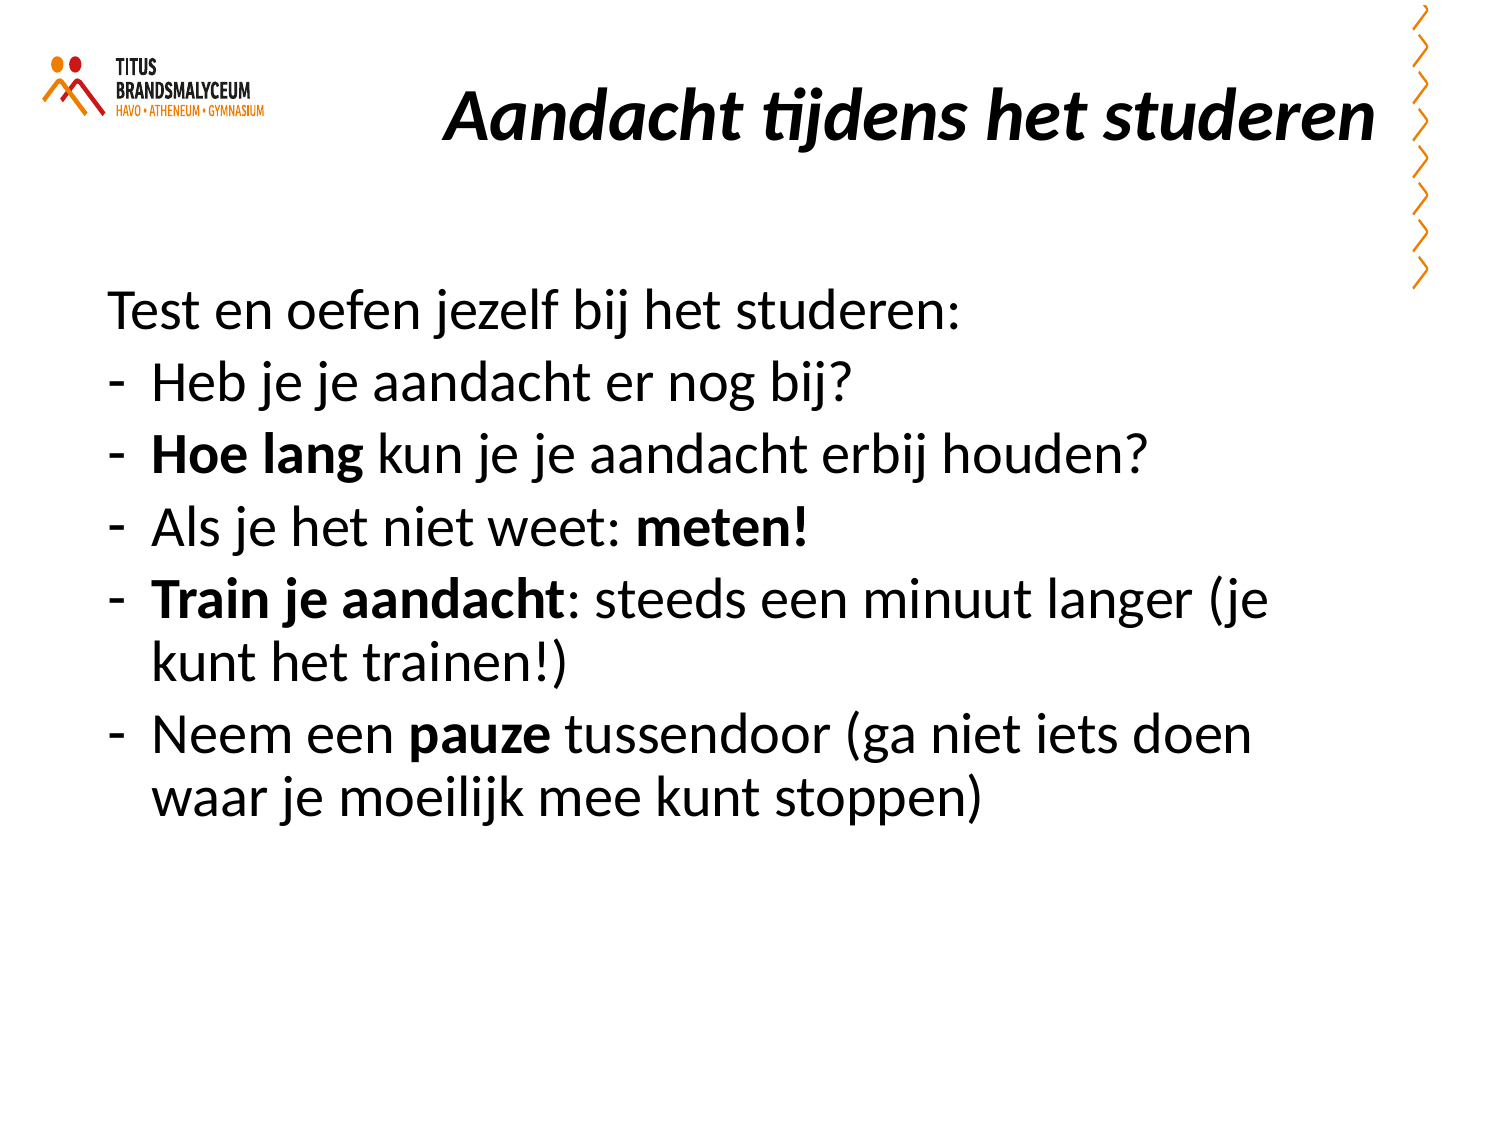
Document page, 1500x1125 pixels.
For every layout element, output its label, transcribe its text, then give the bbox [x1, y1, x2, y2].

list Test en oefen jezelf bij het studeren: Heb je je aandacht er nog bij? Hoe lang kun je je aandacht erbij houden? Als je het niet weet: meten! Train je aandacht: steeds een minuut langer (je kunt het trainen!) Neem een pauze tussendoor (ga niet iets doen waar je moeilijk mee kunt stoppen) [92, 271, 1351, 1010]
text_box Aandacht tijdens het studeren [353, 57, 1393, 163]
